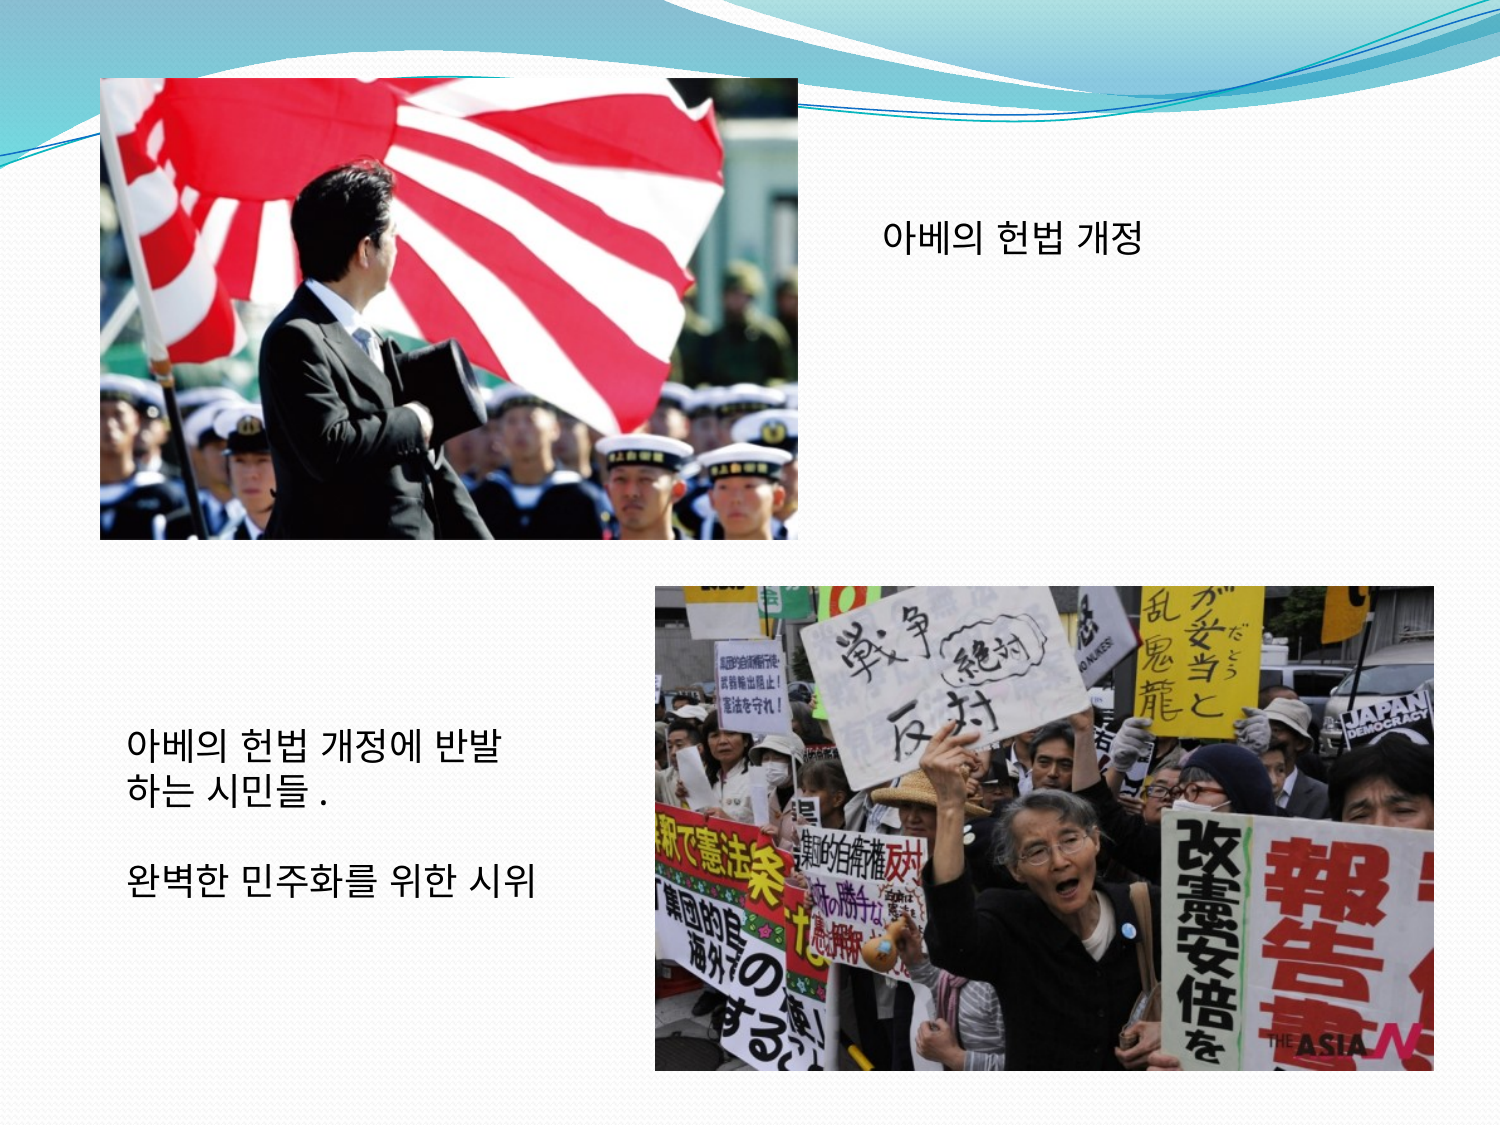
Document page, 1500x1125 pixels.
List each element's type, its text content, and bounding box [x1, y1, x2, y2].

picture [100, 77, 798, 540]
text_box 아베의 헌법 개정 [868, 208, 1341, 268]
picture [655, 585, 1434, 1071]
text_box 아베의 헌법 개정에 반발 하는 시민들. 완벽한 민주화를 위한 시위 [112, 715, 561, 911]
